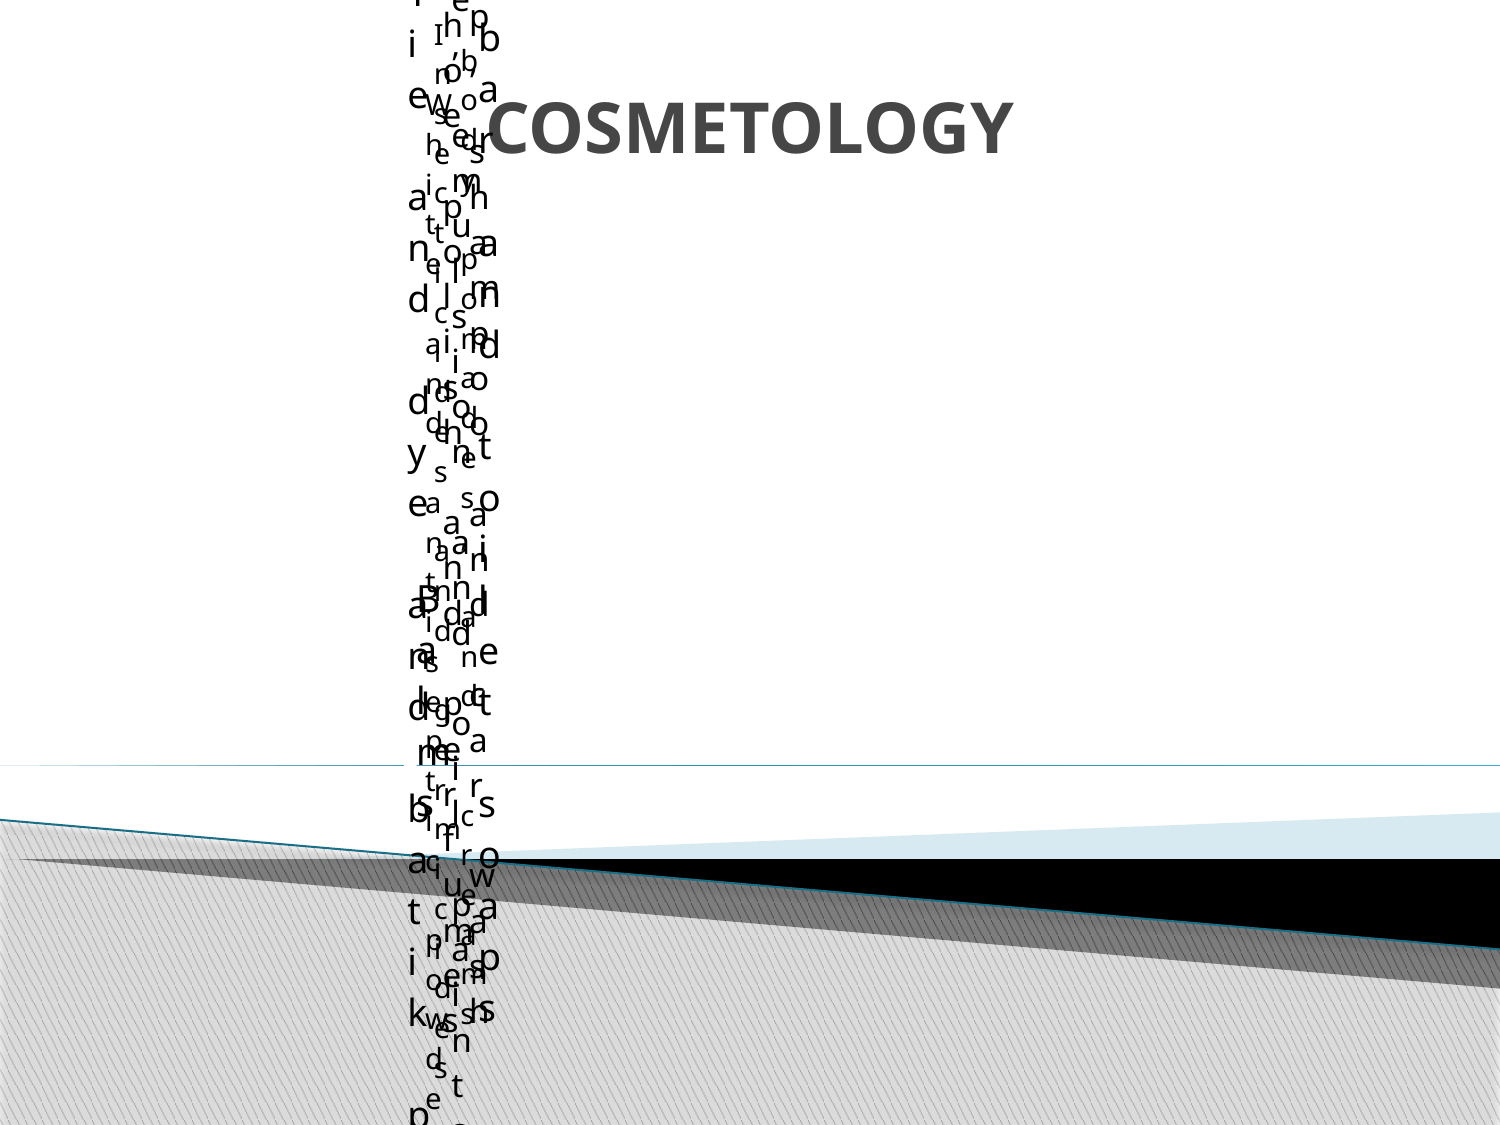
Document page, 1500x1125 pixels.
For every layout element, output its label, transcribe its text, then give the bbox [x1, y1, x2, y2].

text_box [112, 187, 1388, 826]
picture [412, 863, 422, 871]
picture [464, 891, 472, 896]
picture [5, 859, 1500, 989]
title COSMETOLOGY [112, 75, 1388, 175]
